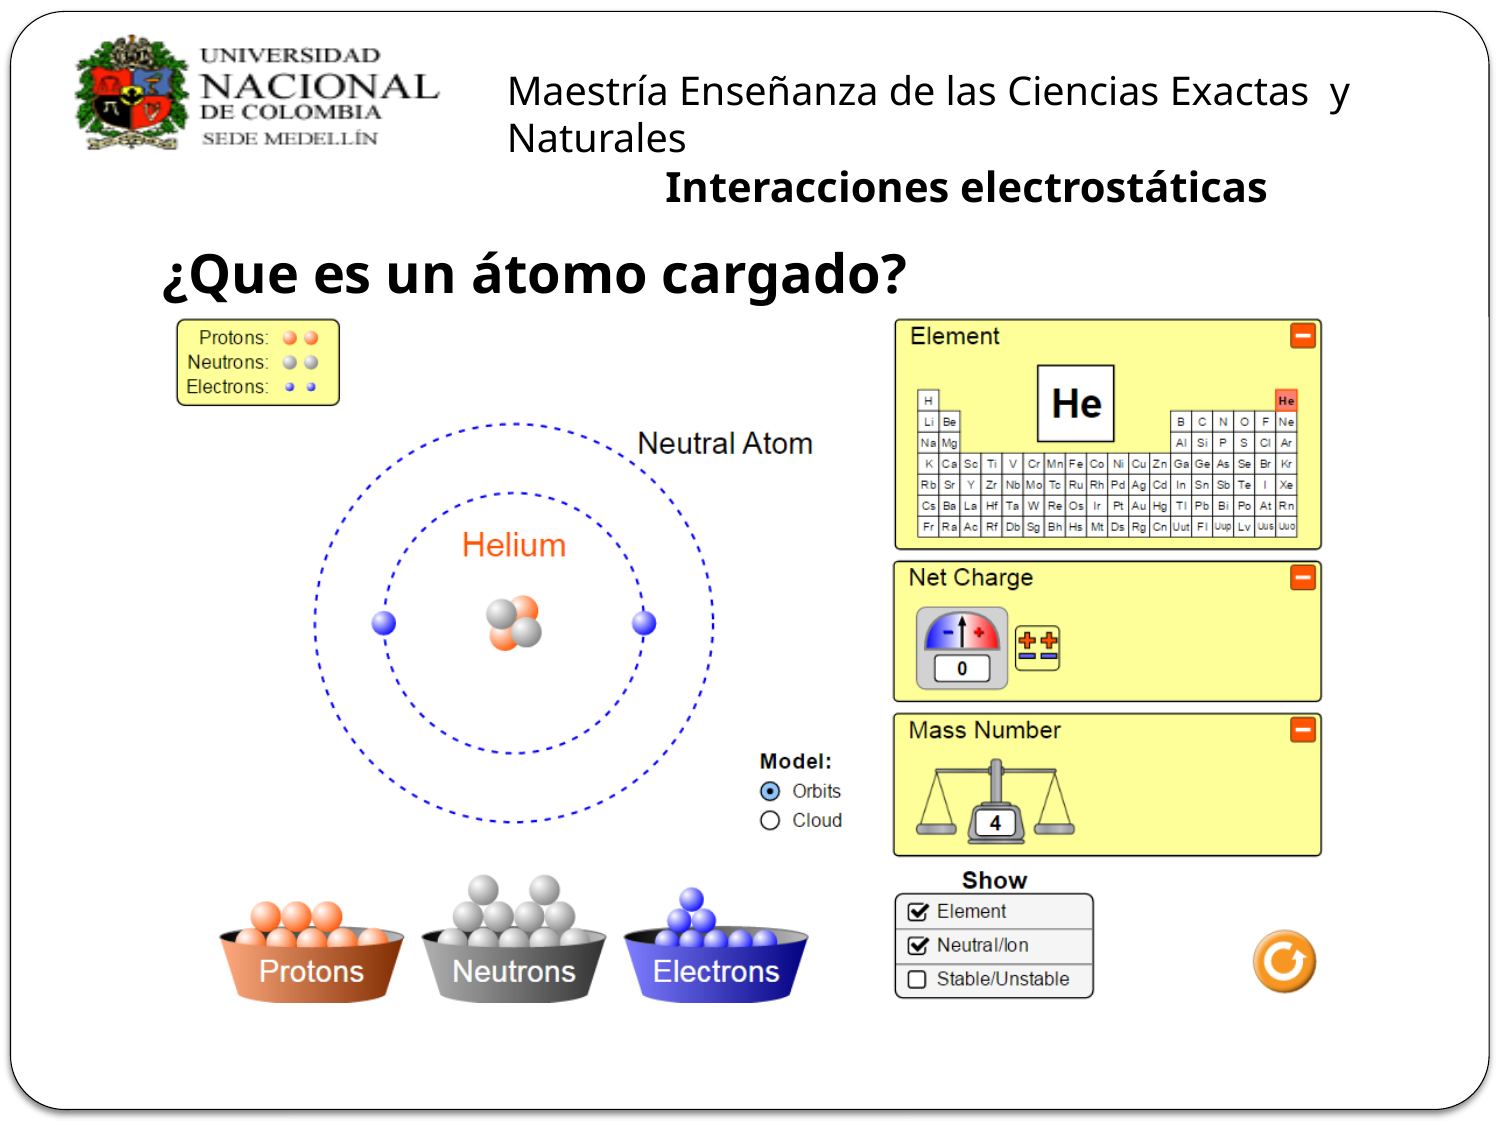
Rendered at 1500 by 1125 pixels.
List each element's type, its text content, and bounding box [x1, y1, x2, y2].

picture [70, 23, 446, 165]
list ¿Que es un átomo cargado? [147, 231, 1423, 1055]
text_box Maestría Enseñanza de las Ciencias Exactas y Naturales Interacciones electrostáticas [492, 58, 1442, 266]
picture [170, 314, 1331, 1004]
